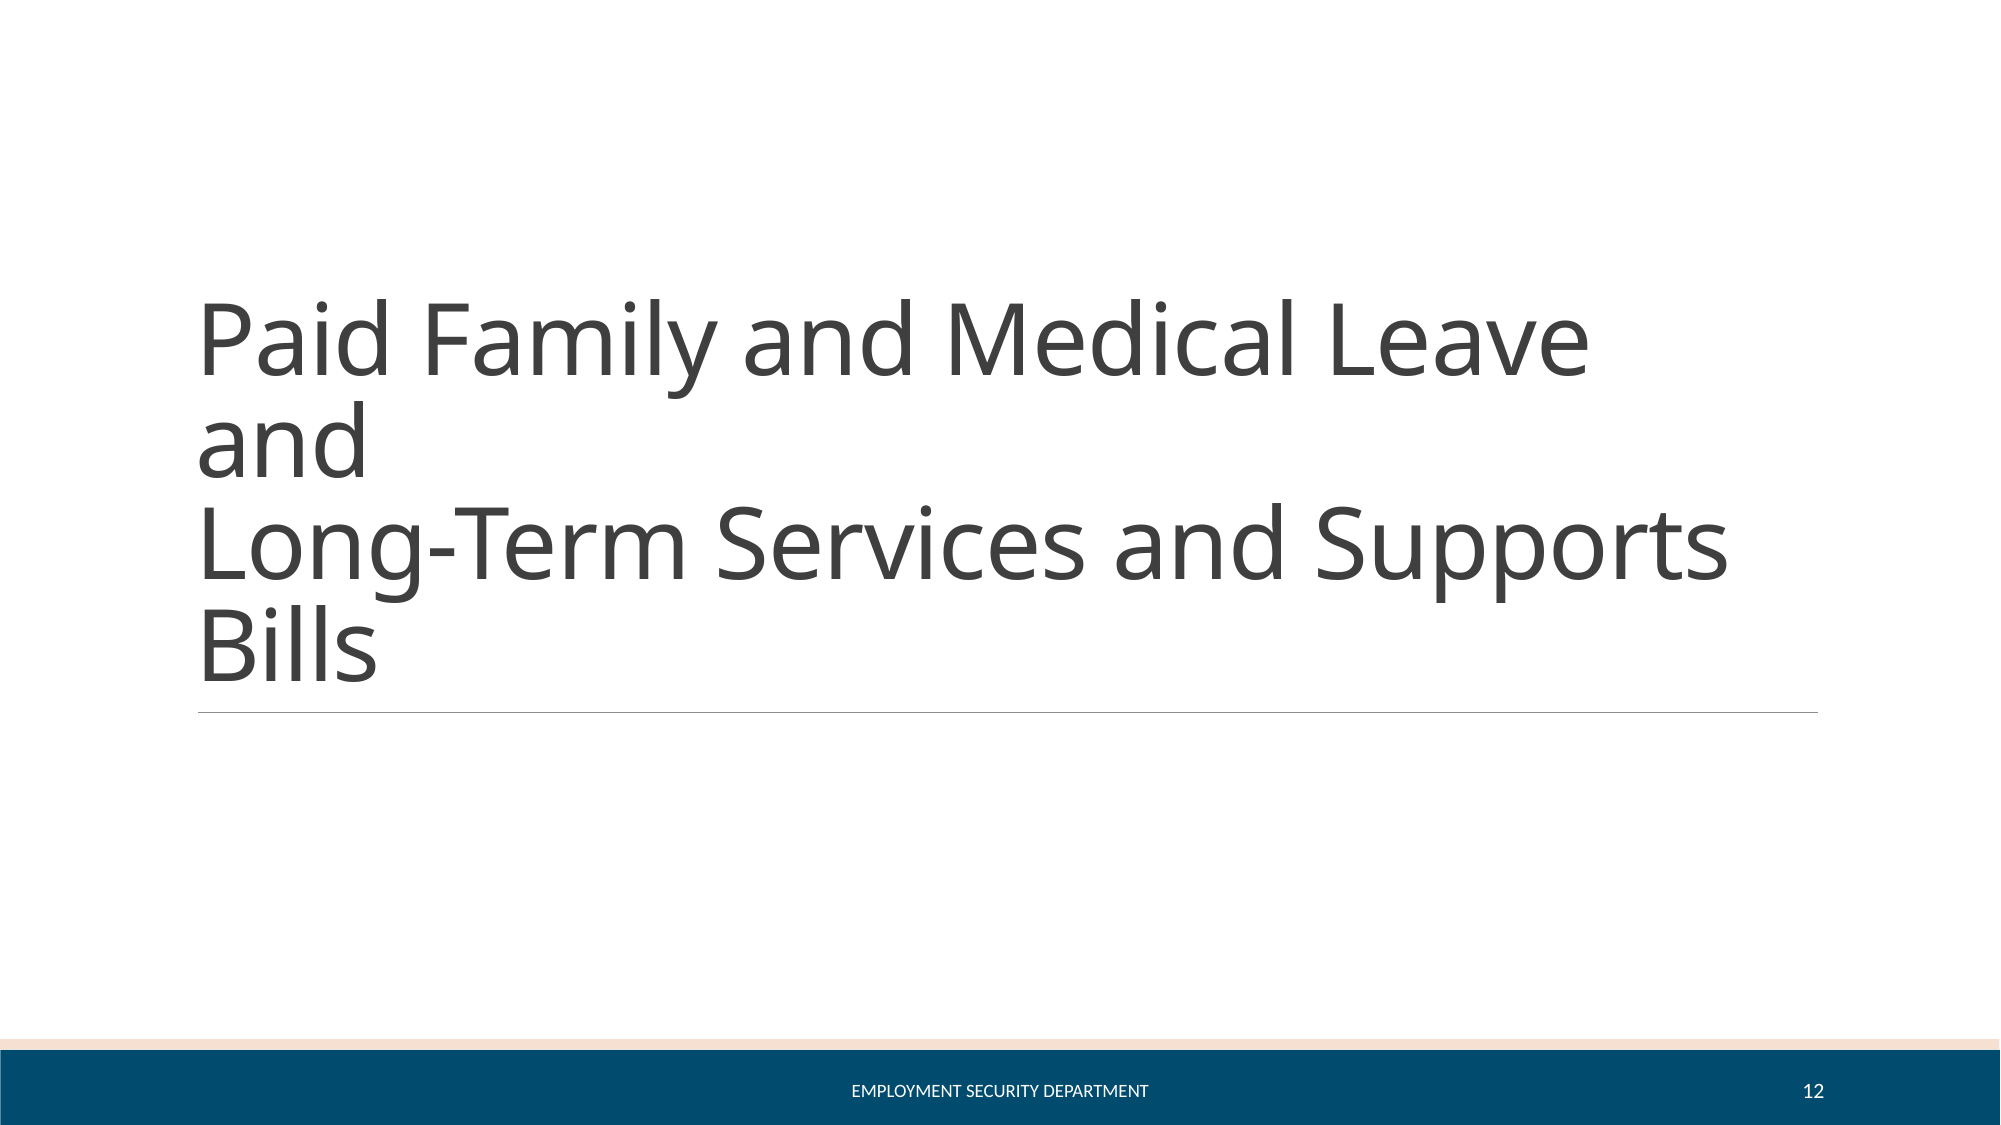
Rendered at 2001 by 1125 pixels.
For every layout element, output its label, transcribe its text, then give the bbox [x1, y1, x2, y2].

slide_number 12 [1624, 1059, 1840, 1120]
title Paid Family and Medical Leave and Long-Term Services and Supports Bills [180, 124, 1830, 710]
footer Employment Security Department [604, 1059, 1396, 1120]
